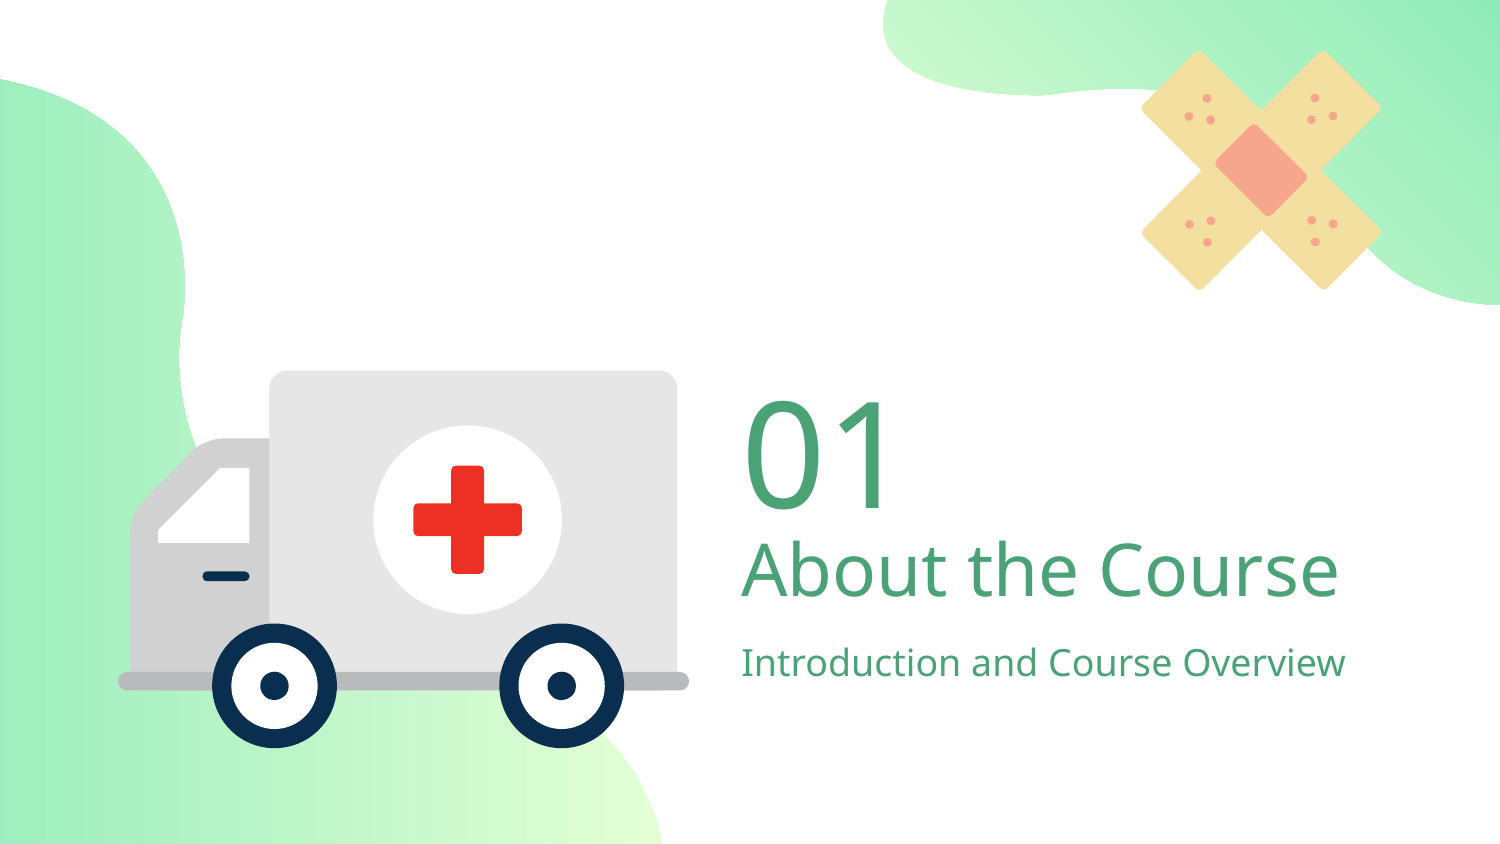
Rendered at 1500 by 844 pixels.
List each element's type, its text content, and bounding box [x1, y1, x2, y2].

subtitle Introduction and Course Overview [726, 637, 1382, 686]
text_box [117, 370, 690, 749]
title 01 [726, 345, 1382, 503]
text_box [1140, 50, 1382, 291]
title About the Course [726, 508, 1382, 610]
